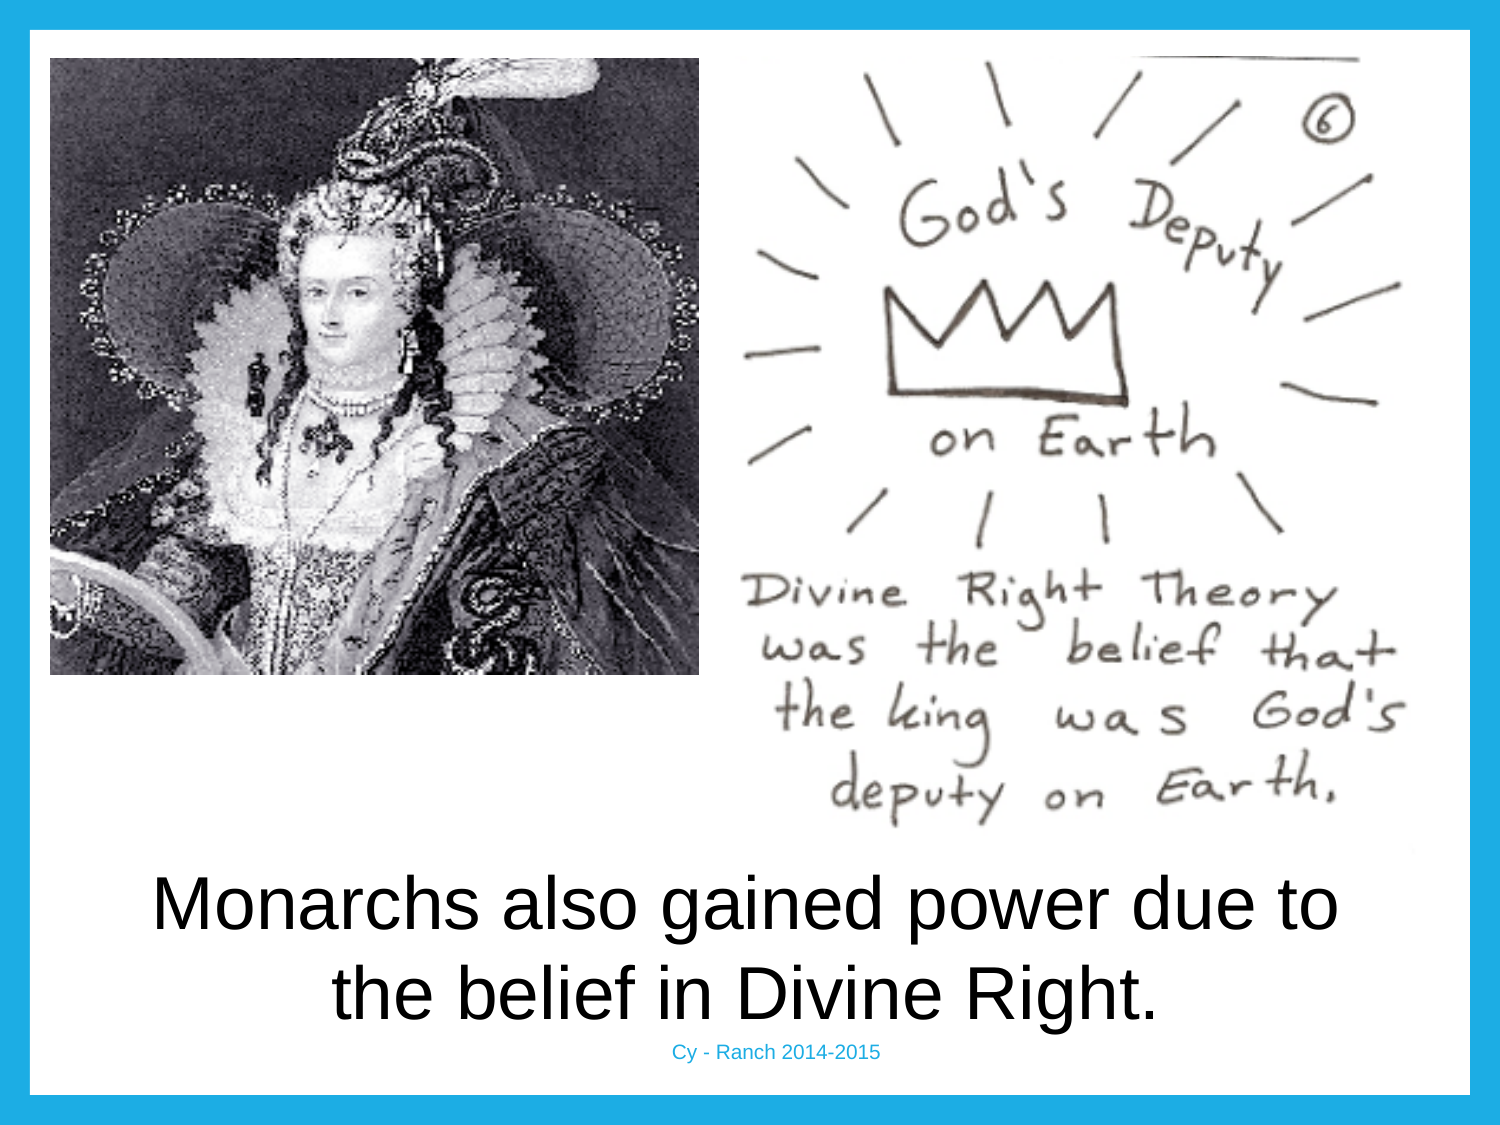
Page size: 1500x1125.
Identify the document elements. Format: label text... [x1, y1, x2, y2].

text_box Monarchs also gained power due to the belief in Divine Right. [137, 847, 1356, 1042]
footer Cy - Ranch 2014-2015 [485, 1042, 1067, 1081]
picture [49, 56, 1441, 859]
